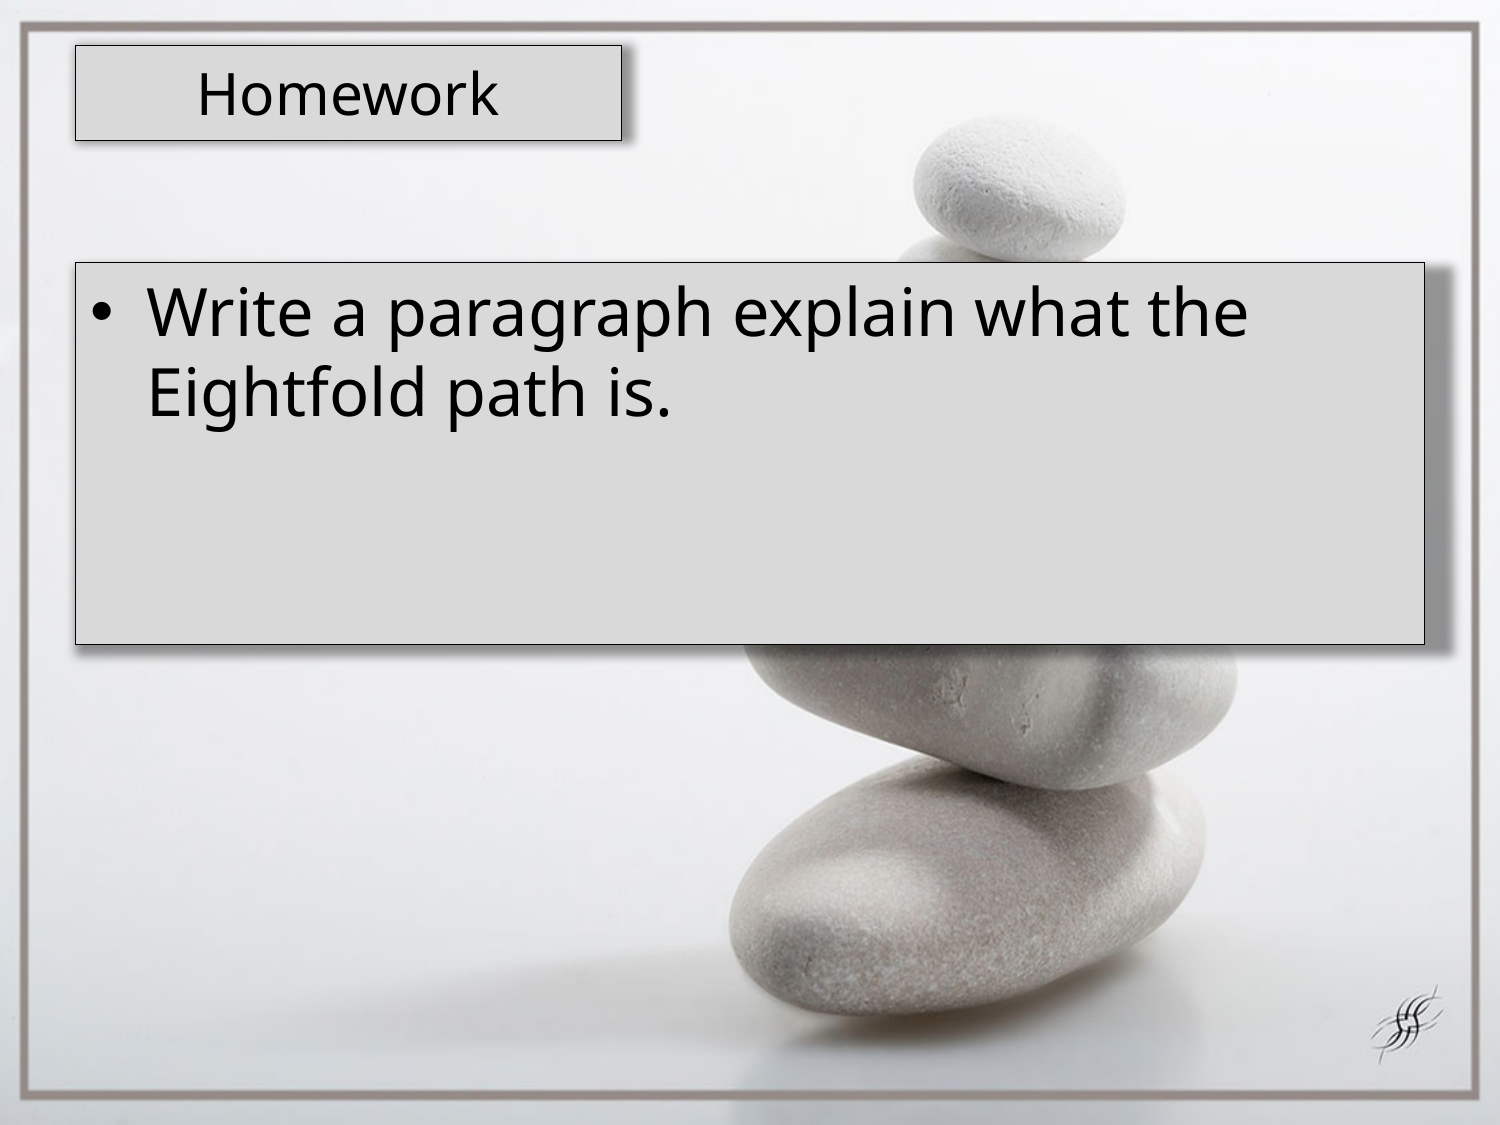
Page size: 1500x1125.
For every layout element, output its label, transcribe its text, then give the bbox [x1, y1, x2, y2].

list Write a paragraph explain what the Eightfold path is. [75, 262, 1425, 645]
picture [0, 0, 1500, 1125]
title Homework [75, 45, 622, 141]
